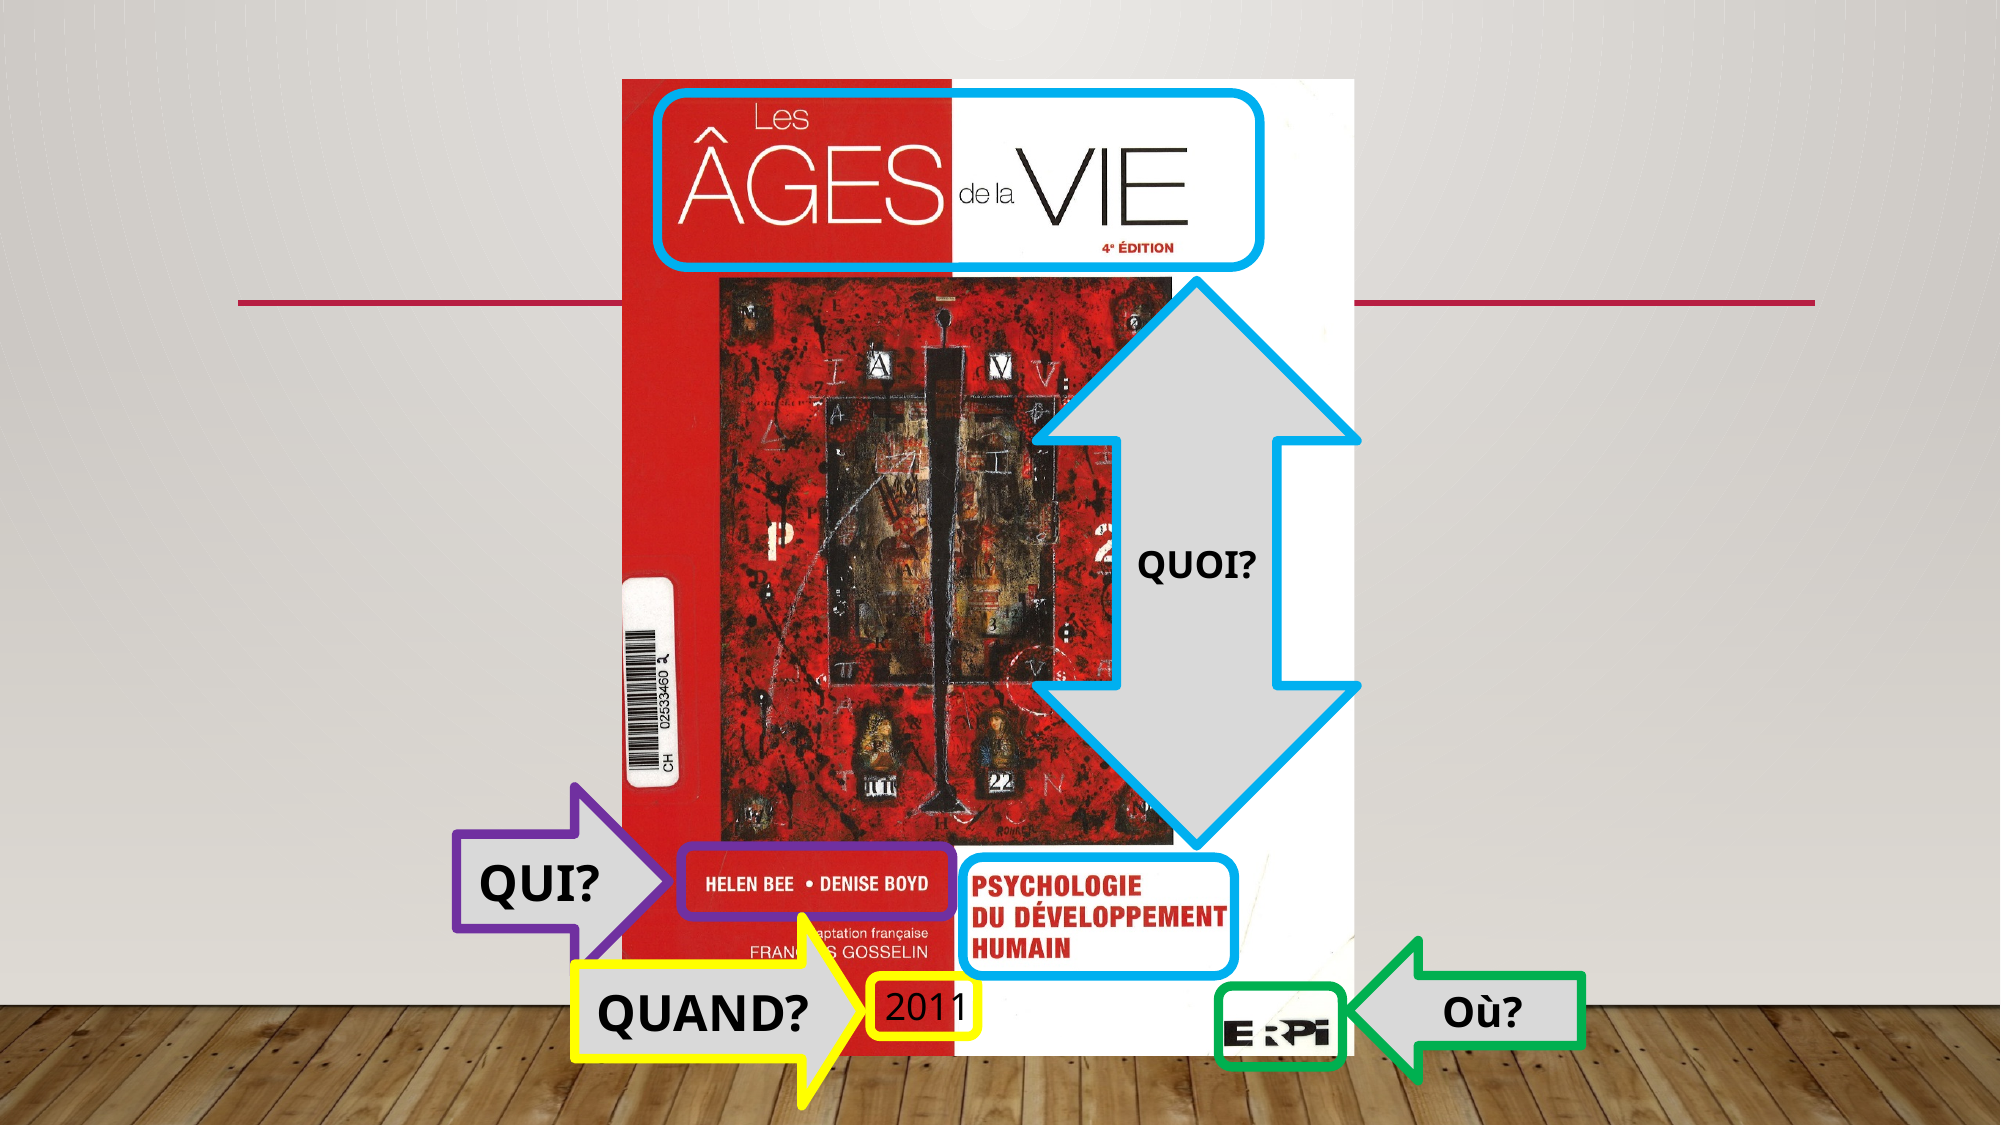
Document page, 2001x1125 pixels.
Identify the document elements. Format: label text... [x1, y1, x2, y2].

picture [0, 1005, 2000, 1125]
text_box Où? [1355, 939, 1583, 1082]
text_box [1217, 1056, 1344, 1069]
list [621, 79, 1355, 1056]
text_box QUI? [455, 785, 621, 963]
text_box QUAND? [573, 962, 835, 1108]
